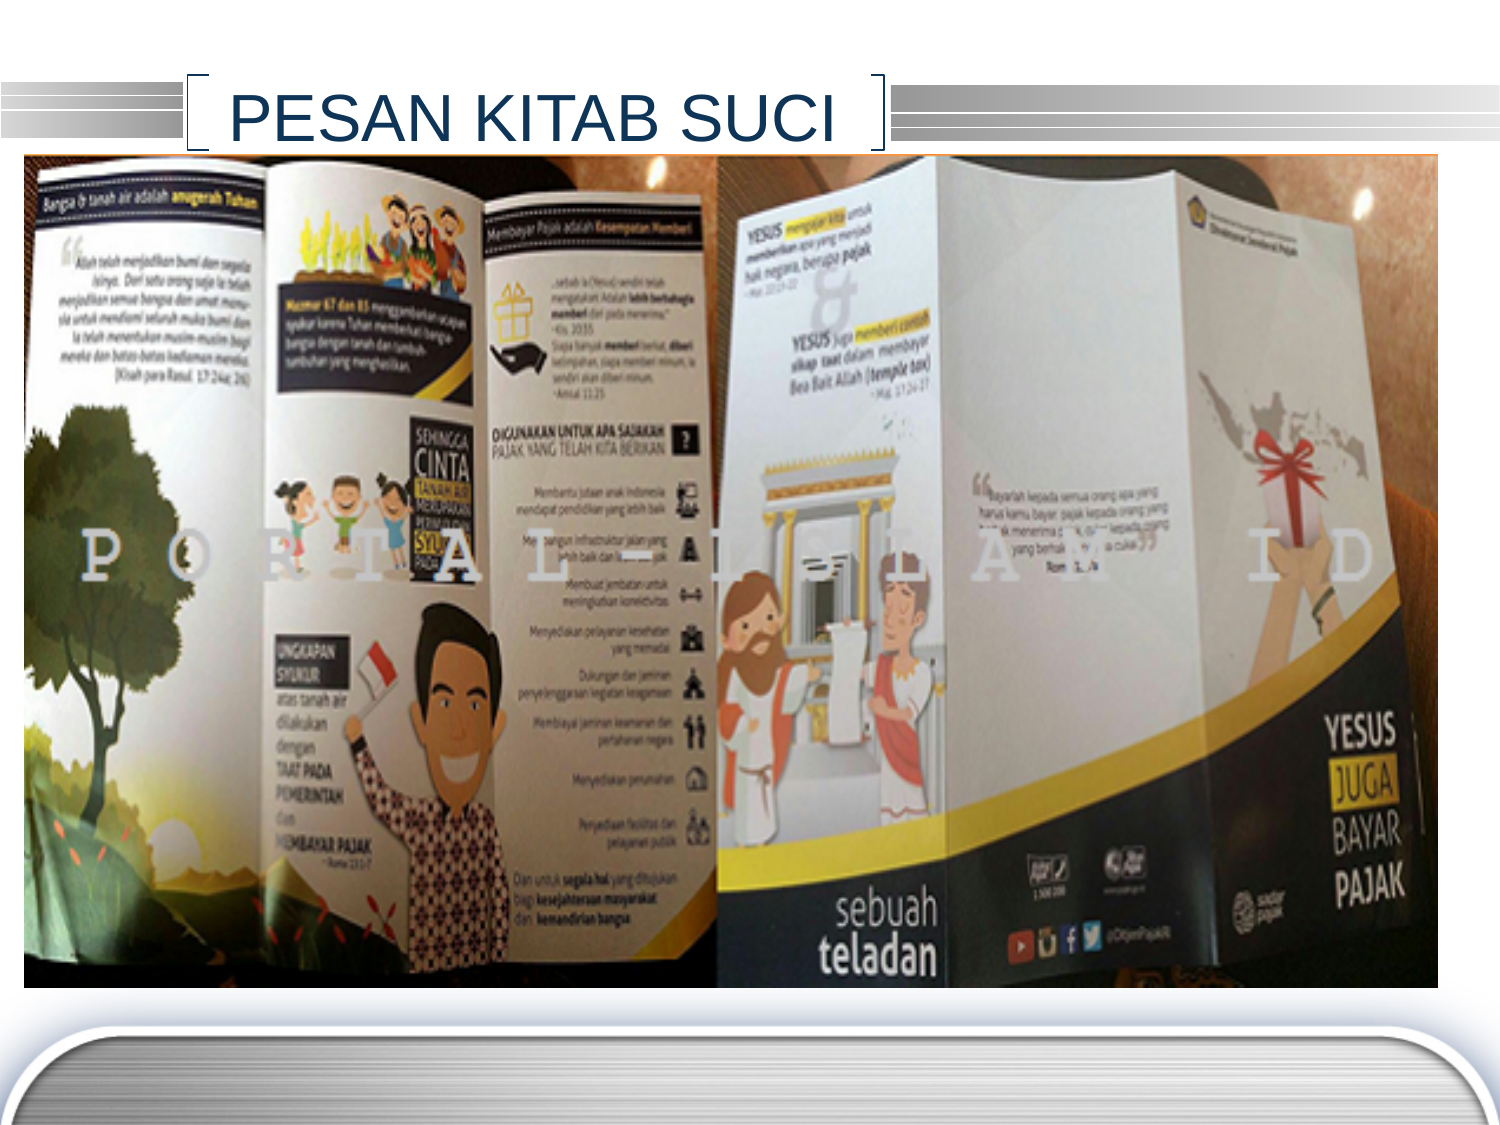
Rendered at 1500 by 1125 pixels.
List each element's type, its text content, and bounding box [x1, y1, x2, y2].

picture [0, 0, 1500, 1125]
title PESAN KITAB SUCI [196, 75, 872, 153]
